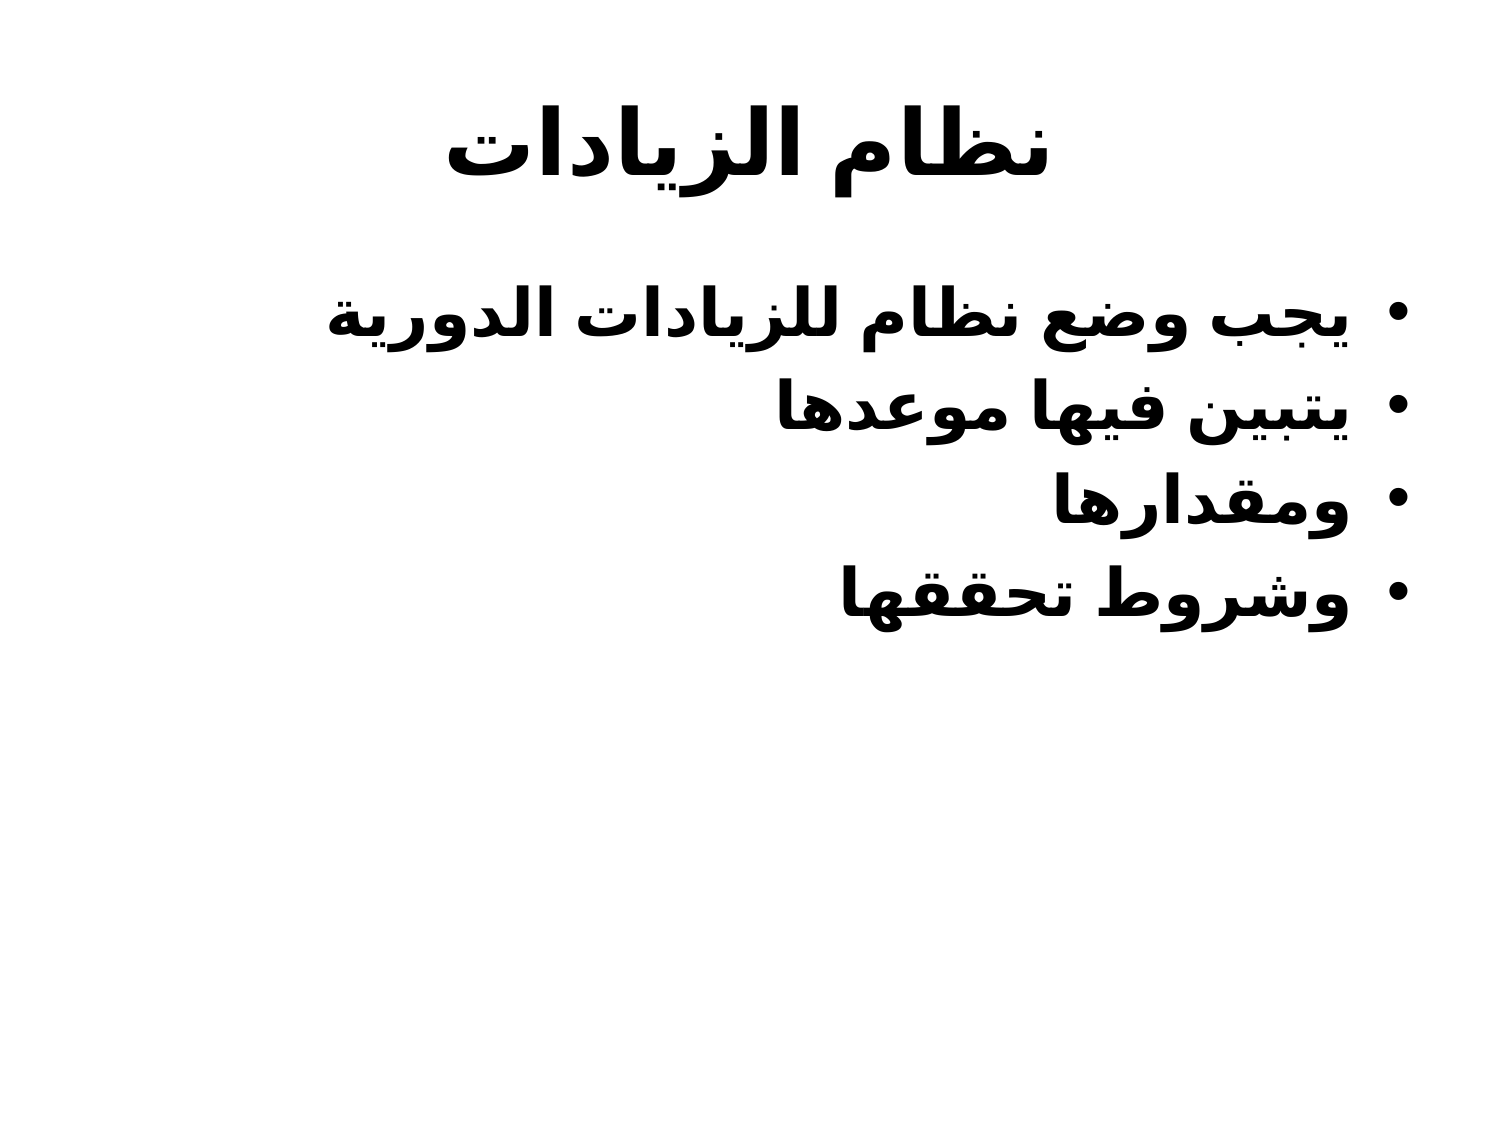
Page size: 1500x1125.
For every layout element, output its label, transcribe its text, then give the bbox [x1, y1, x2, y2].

title نظام الزيادات [75, 45, 1425, 233]
list يجب وضع نظام للزيادات الدورية يتبين فيها موعدها ومقدارها وشروط تحققها [75, 262, 1425, 1005]
